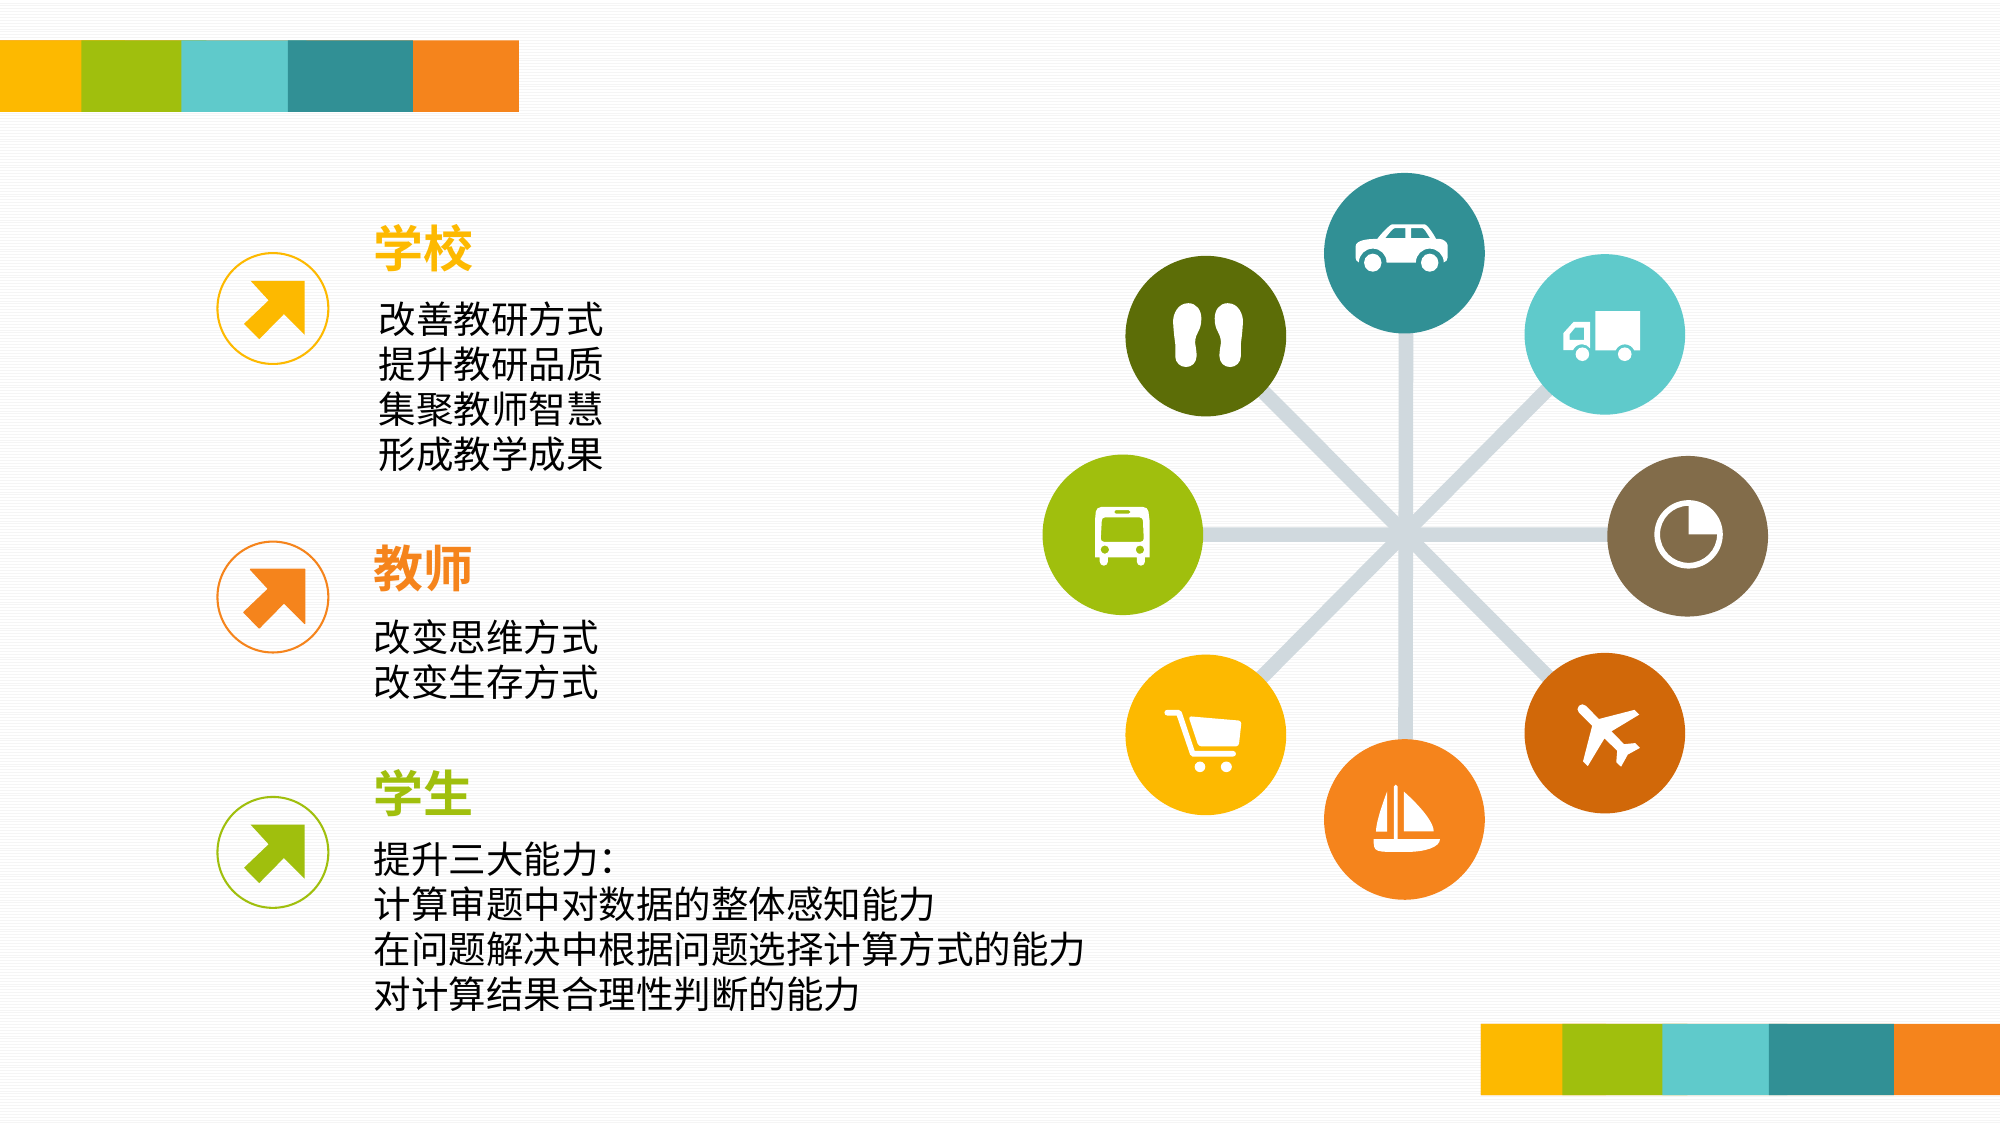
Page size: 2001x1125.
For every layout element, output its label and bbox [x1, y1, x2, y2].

text_box [1130, 659, 1281, 810]
text_box [1130, 261, 1281, 412]
text_box [1529, 259, 1680, 410]
text_box [0, 40, 520, 112]
text_box [1529, 658, 1680, 809]
text_box [1612, 461, 1763, 612]
text_box [217, 743, 1160, 1026]
text_box [1329, 178, 1480, 329]
text_box [217, 488, 1160, 743]
text_box [1329, 744, 1480, 895]
text_box [1480, 1023, 2000, 1096]
text_box [1047, 459, 1198, 610]
text_box [217, 199, 1160, 486]
